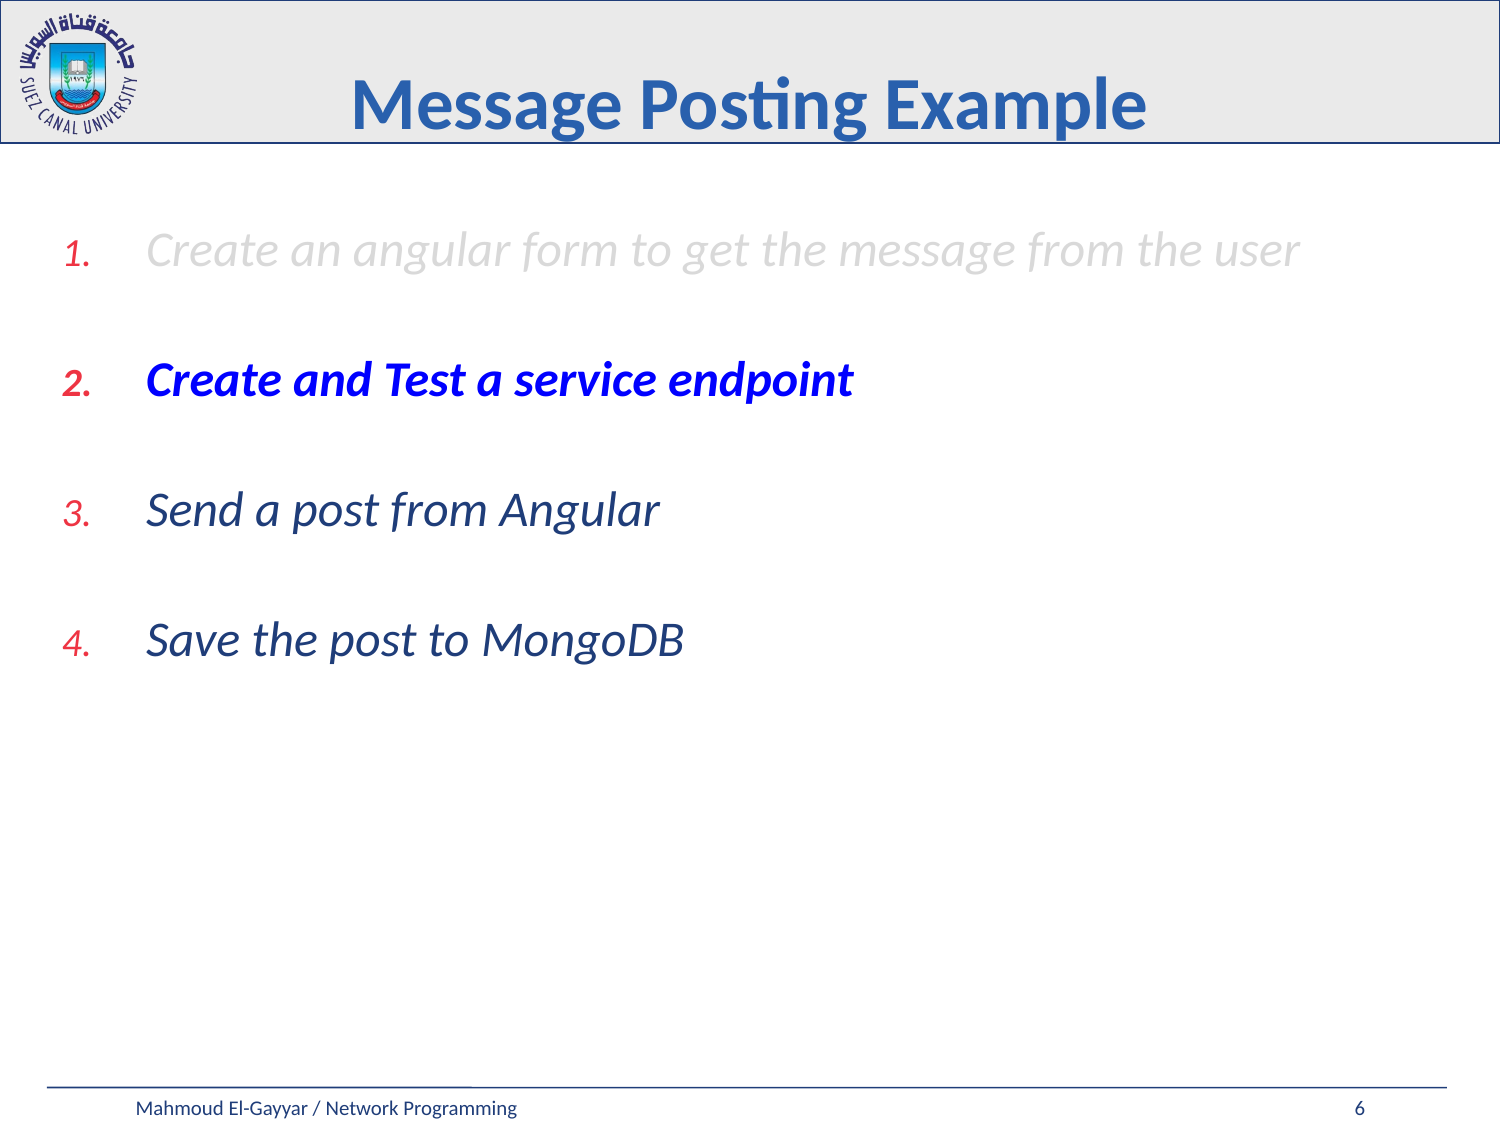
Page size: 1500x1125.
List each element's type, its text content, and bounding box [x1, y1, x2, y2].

list Create an angular form to get the message from the user Create and Test a service endpoint Send a post from Angular Save the post to MongoDB [46, 176, 1425, 1040]
picture [20, 13, 137, 137]
title Message Posting Example [46, 23, 1454, 176]
